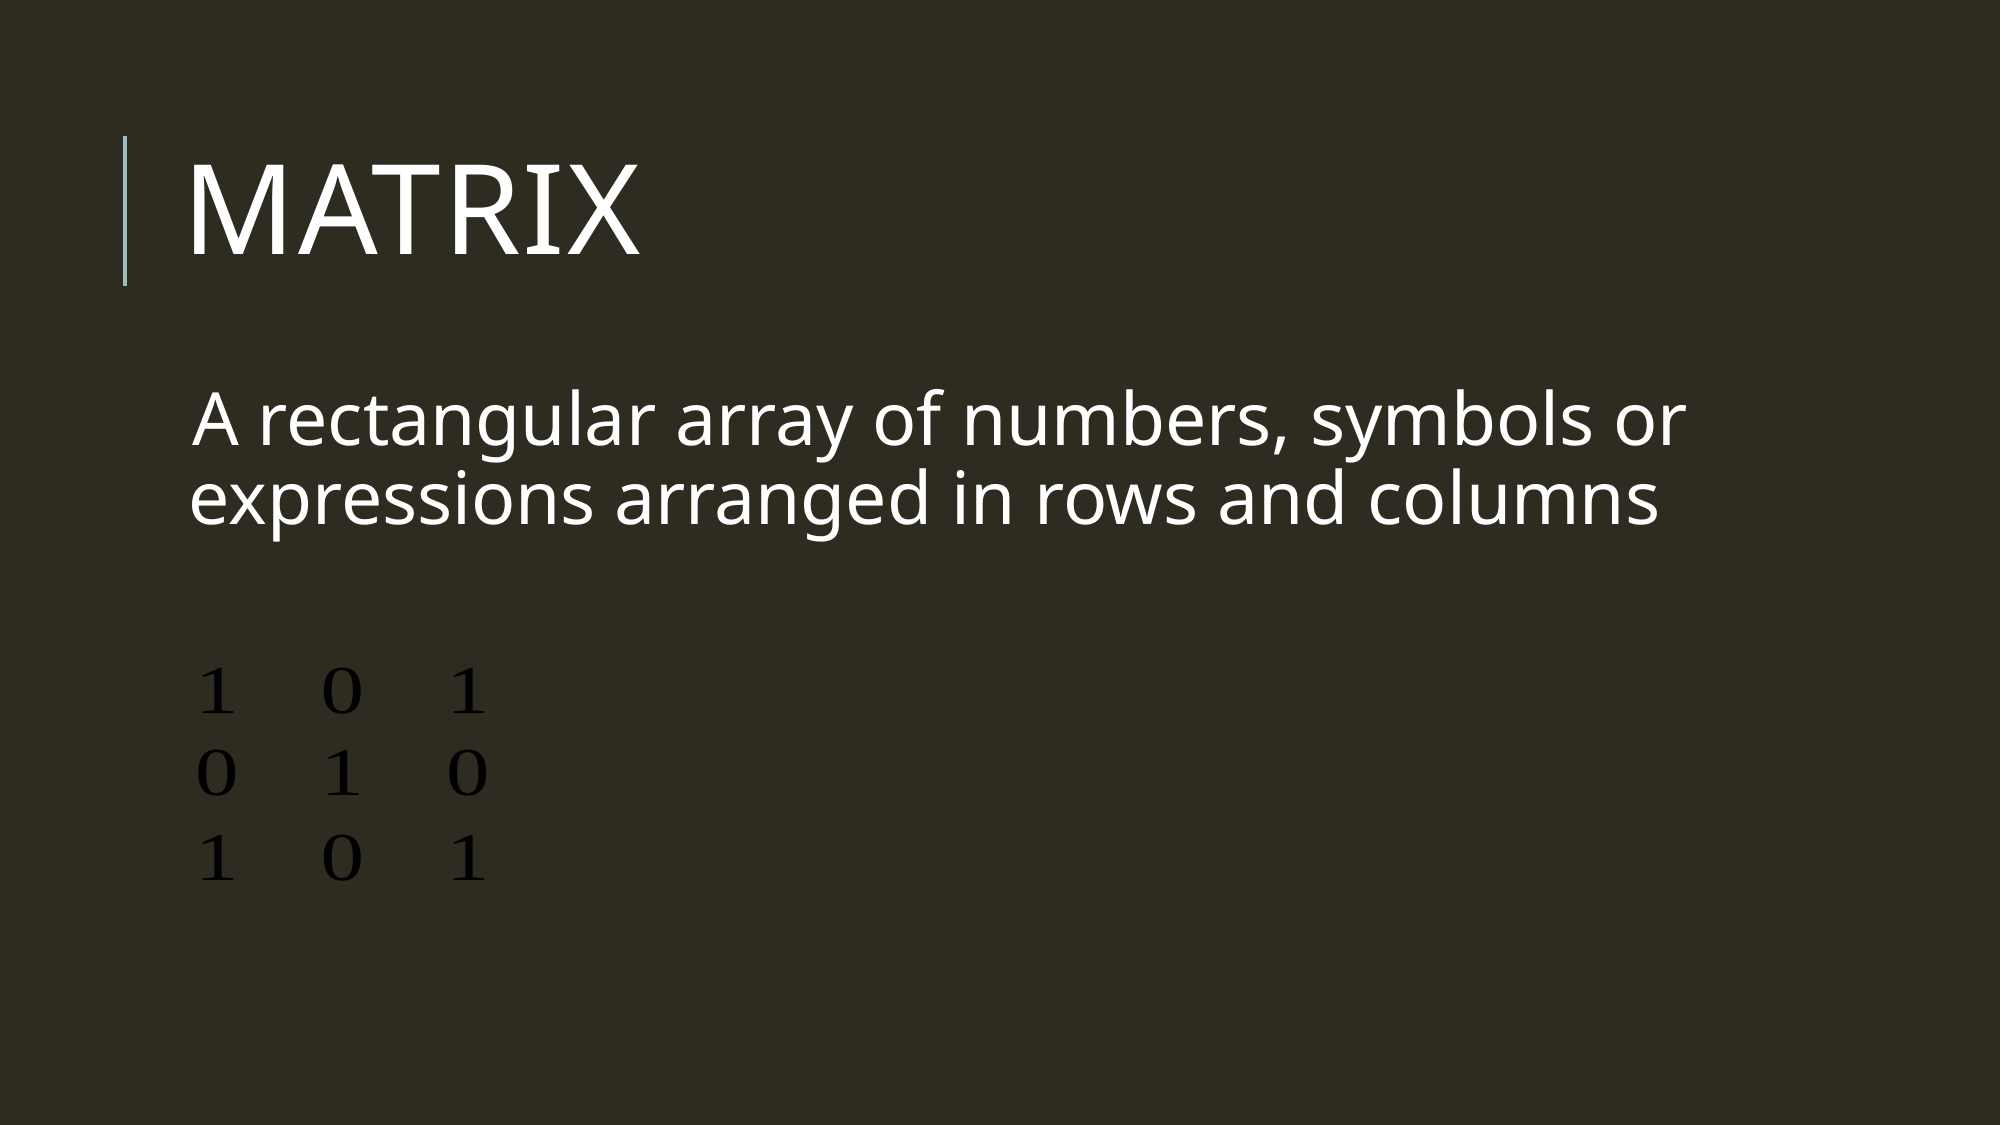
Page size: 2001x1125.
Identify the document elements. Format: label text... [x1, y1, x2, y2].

title MATRIX [168, 96, 1763, 342]
list A rectangular array of numbers, symbols or expressions arranged in rows and columns [168, 375, 1763, 621]
